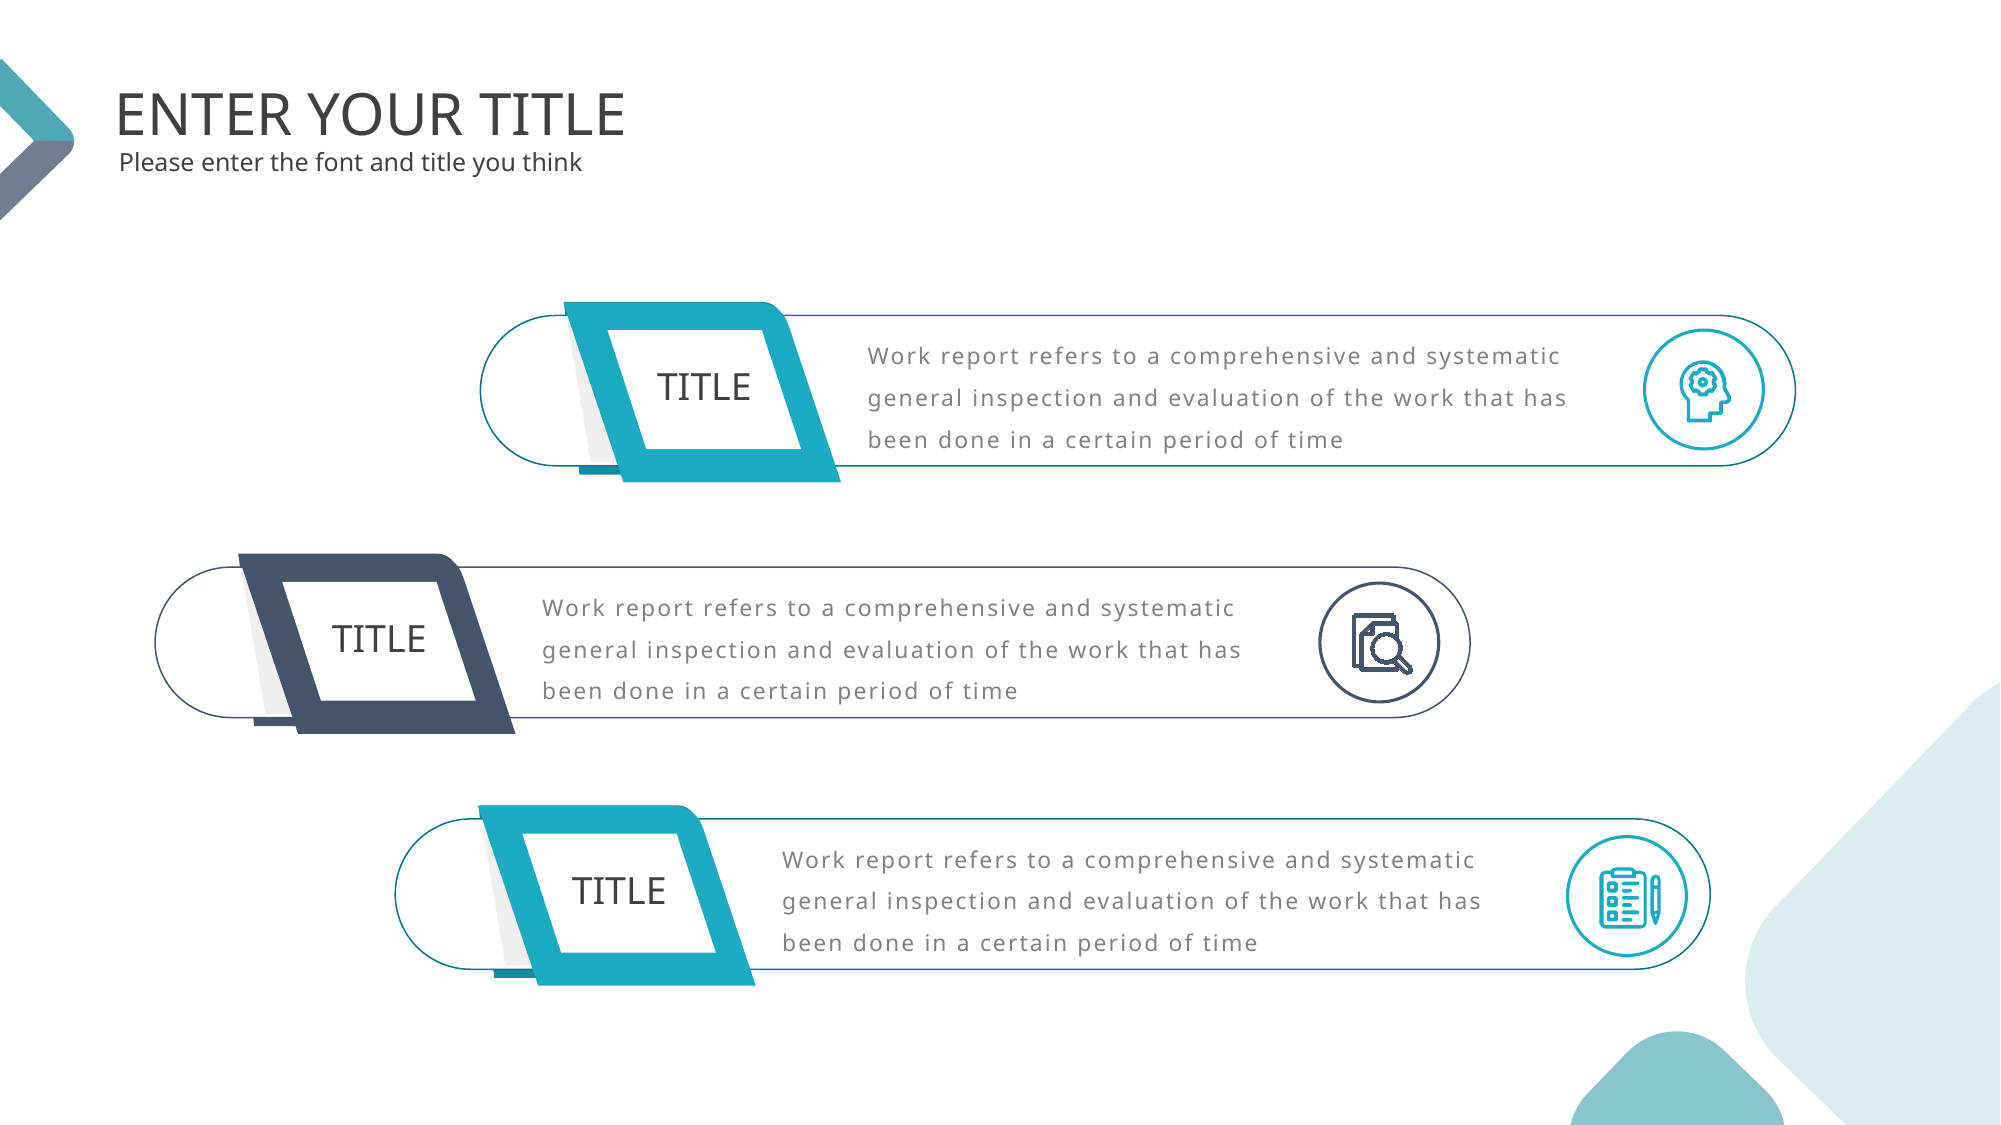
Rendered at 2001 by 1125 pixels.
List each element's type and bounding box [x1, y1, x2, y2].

text_box [1569, 1030, 1786, 1125]
text_box [480, 301, 1796, 483]
text_box [100, 69, 691, 185]
text_box [155, 553, 1471, 735]
text_box [395, 805, 1711, 986]
text_box [1744, 681, 2000, 1125]
text_box [0, 57, 88, 196]
